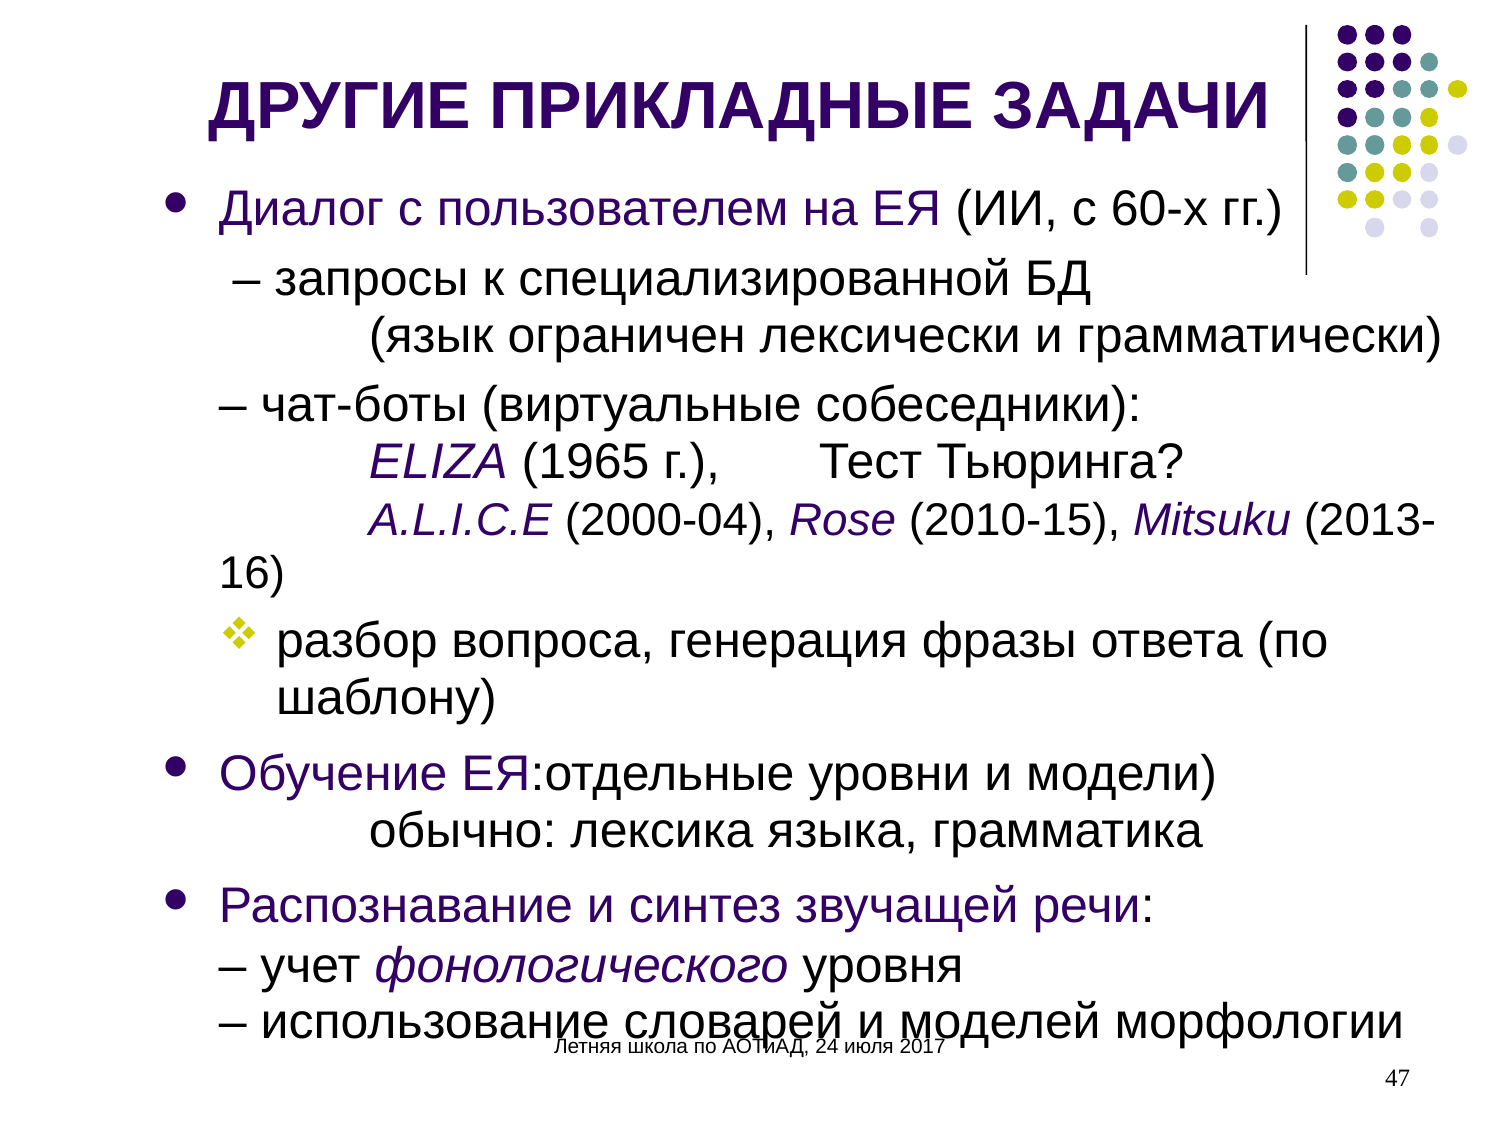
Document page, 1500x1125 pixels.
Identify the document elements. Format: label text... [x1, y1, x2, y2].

footer Летняя школа по АОТиАД, 24 июля 2017 [512, 1024, 988, 1101]
title ДРУГИЕ ПРИКЛАДНЫЕ ЗАДАЧИ [64, 54, 1416, 162]
text_box 47 [1074, 1024, 1425, 1100]
list Диалог с пользователем на ЕЯ (ИИ, с 60-х гг.) – запросы к специализированной БД (язык ограничен лексически и грамматически) – чат-боты (виртуальные собеседники): ELIZA (1965 г.), Тест Тьюринга? A.L.I.C.E (2000-04), Rose (2010-15), Mitsuku (2013-16) разбор вопроса, генерация фразы ответа (по шаблону) Обучение ЕЯ:отдельные уровни и модели) обычно: лексика языка, грамматика Распознавание и синтез звучащей речи: – учет фонологического уровня – использование словарей и моделей морфологии [147, 172, 1500, 1024]
